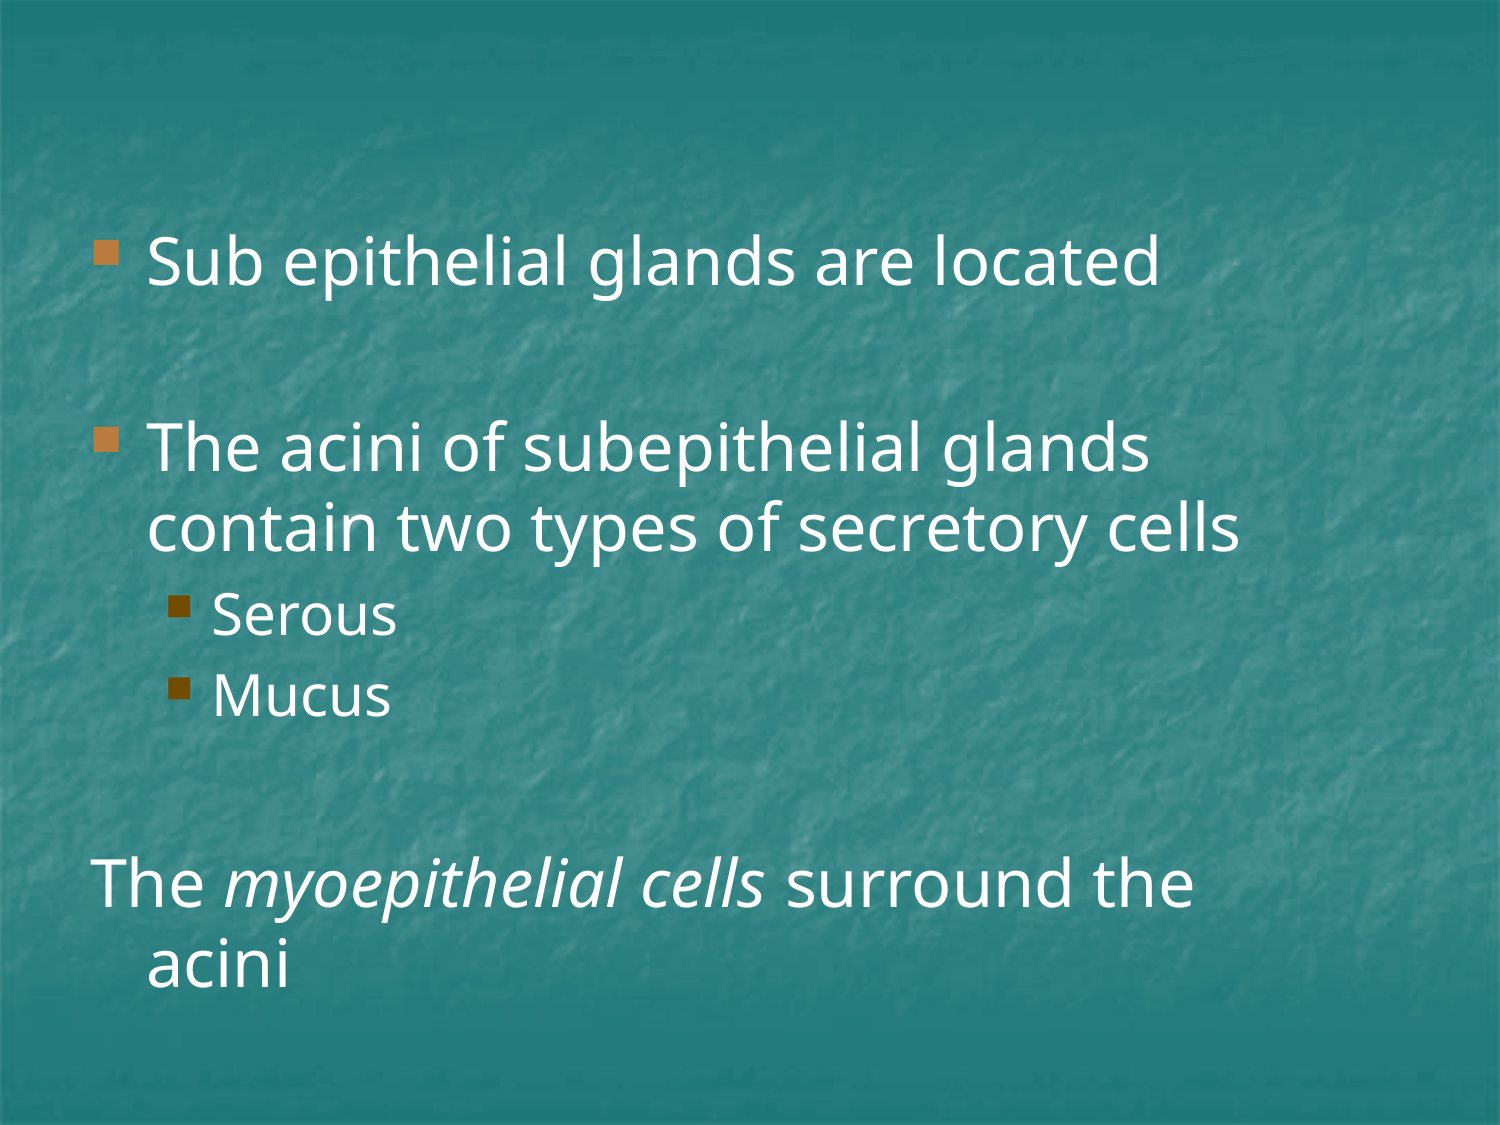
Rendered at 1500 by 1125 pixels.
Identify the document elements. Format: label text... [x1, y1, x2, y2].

list Sub epithelial glands are located The acini of subepithelial glands contain two types of secretory cells Serous Mucus The myoepithelial cells surround the acini [74, 210, 1302, 887]
